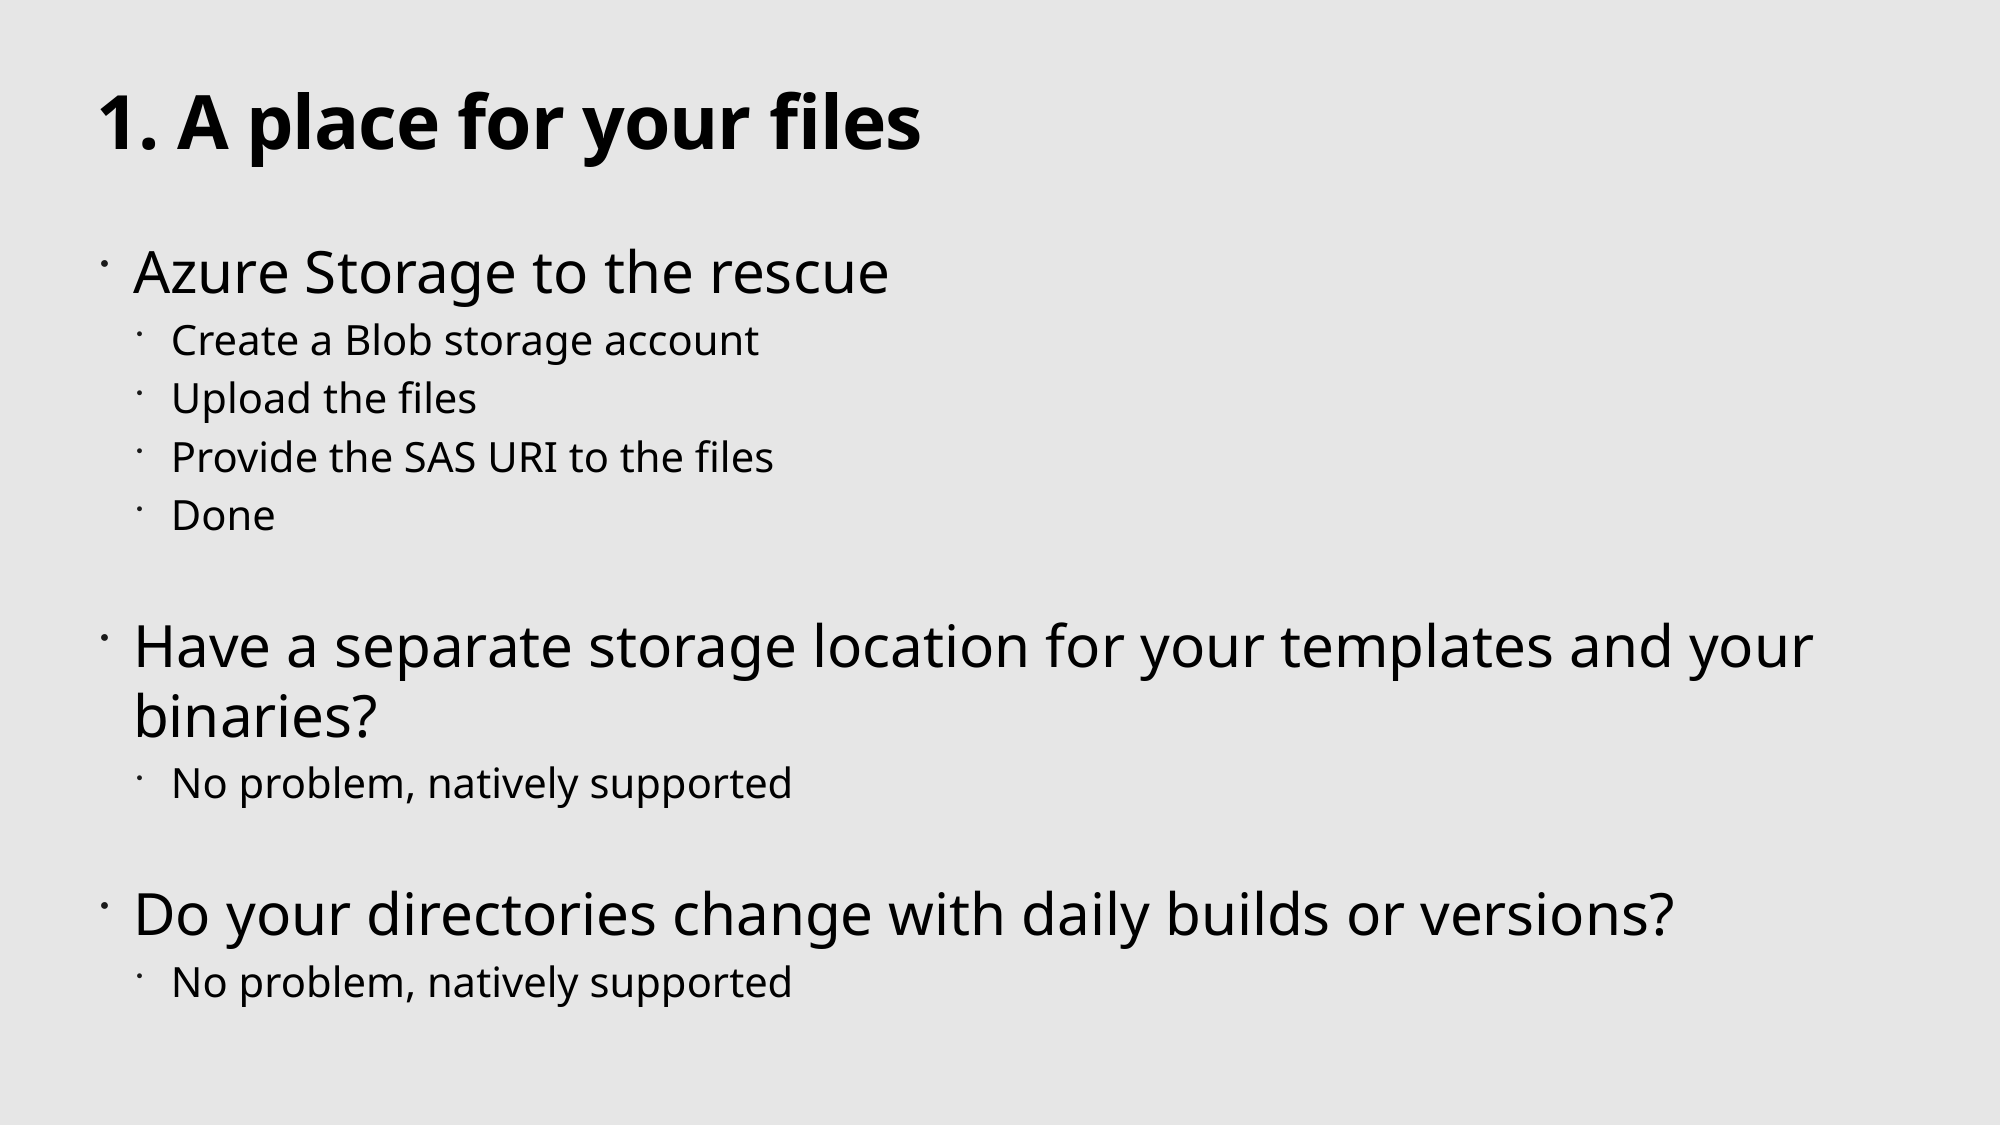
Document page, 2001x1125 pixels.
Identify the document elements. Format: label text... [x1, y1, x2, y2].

title 1. A place for your files [96, 75, 1904, 166]
list Azure Storage to the rescue Create a Blob storage account Upload the files Provide the SAS URI to the files Done Have a separate storage location for your templates and your binaries? No problem, natively supported Do your directories change with daily builds or versions? No problem, natively supported [95, 235, 1904, 961]
